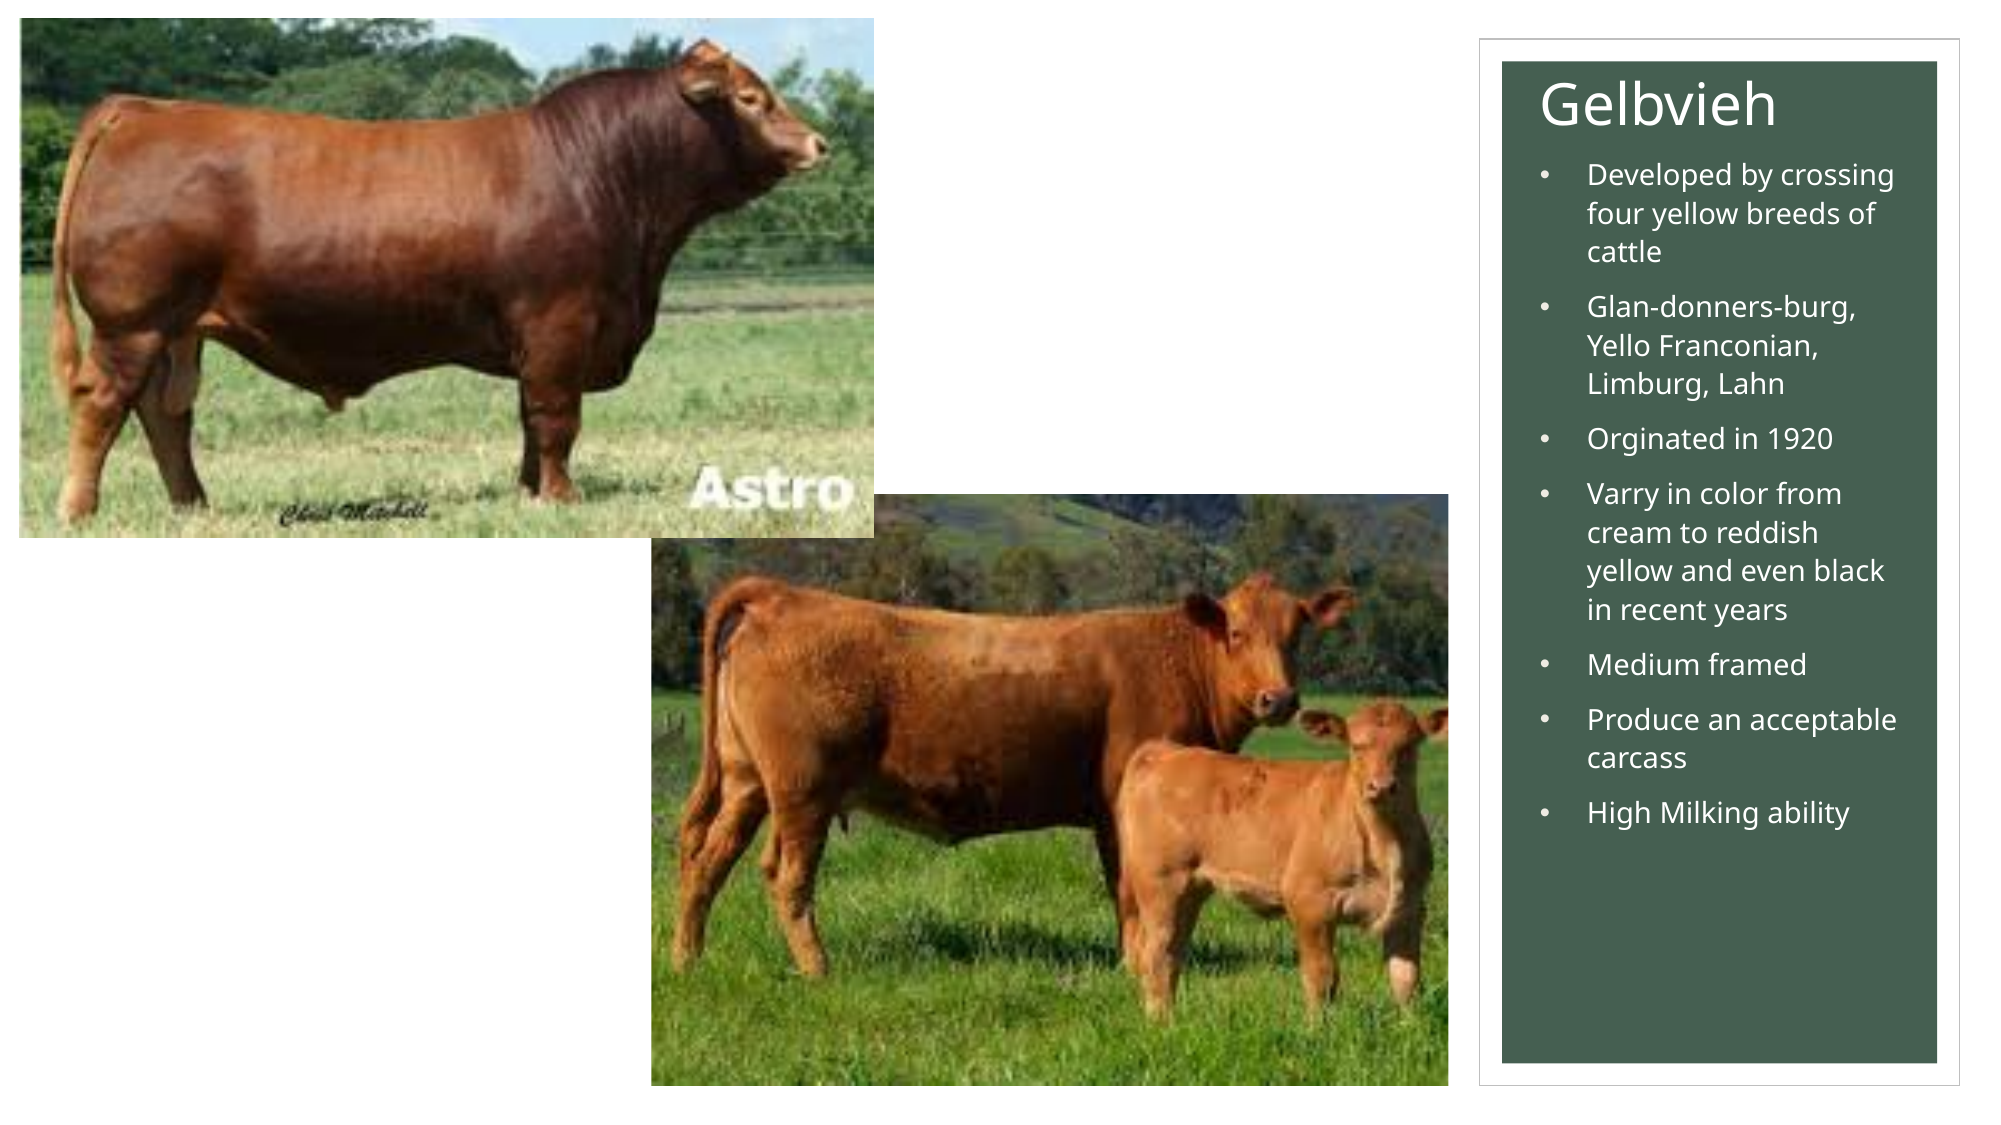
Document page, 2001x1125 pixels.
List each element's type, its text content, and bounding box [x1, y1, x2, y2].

list Developed by crossing four yellow breeds of cattle Glan-donners-burg, Yello Franconian, Limburg, Lahn Orginated in 1920 Varry in color from cream to reddish yellow and even black in recent years Medium framed Produce an acceptable carcass High Milking ability [1524, 145, 1924, 1046]
picture [18, 18, 1449, 1086]
title Gelbvieh [1524, 71, 1924, 145]
